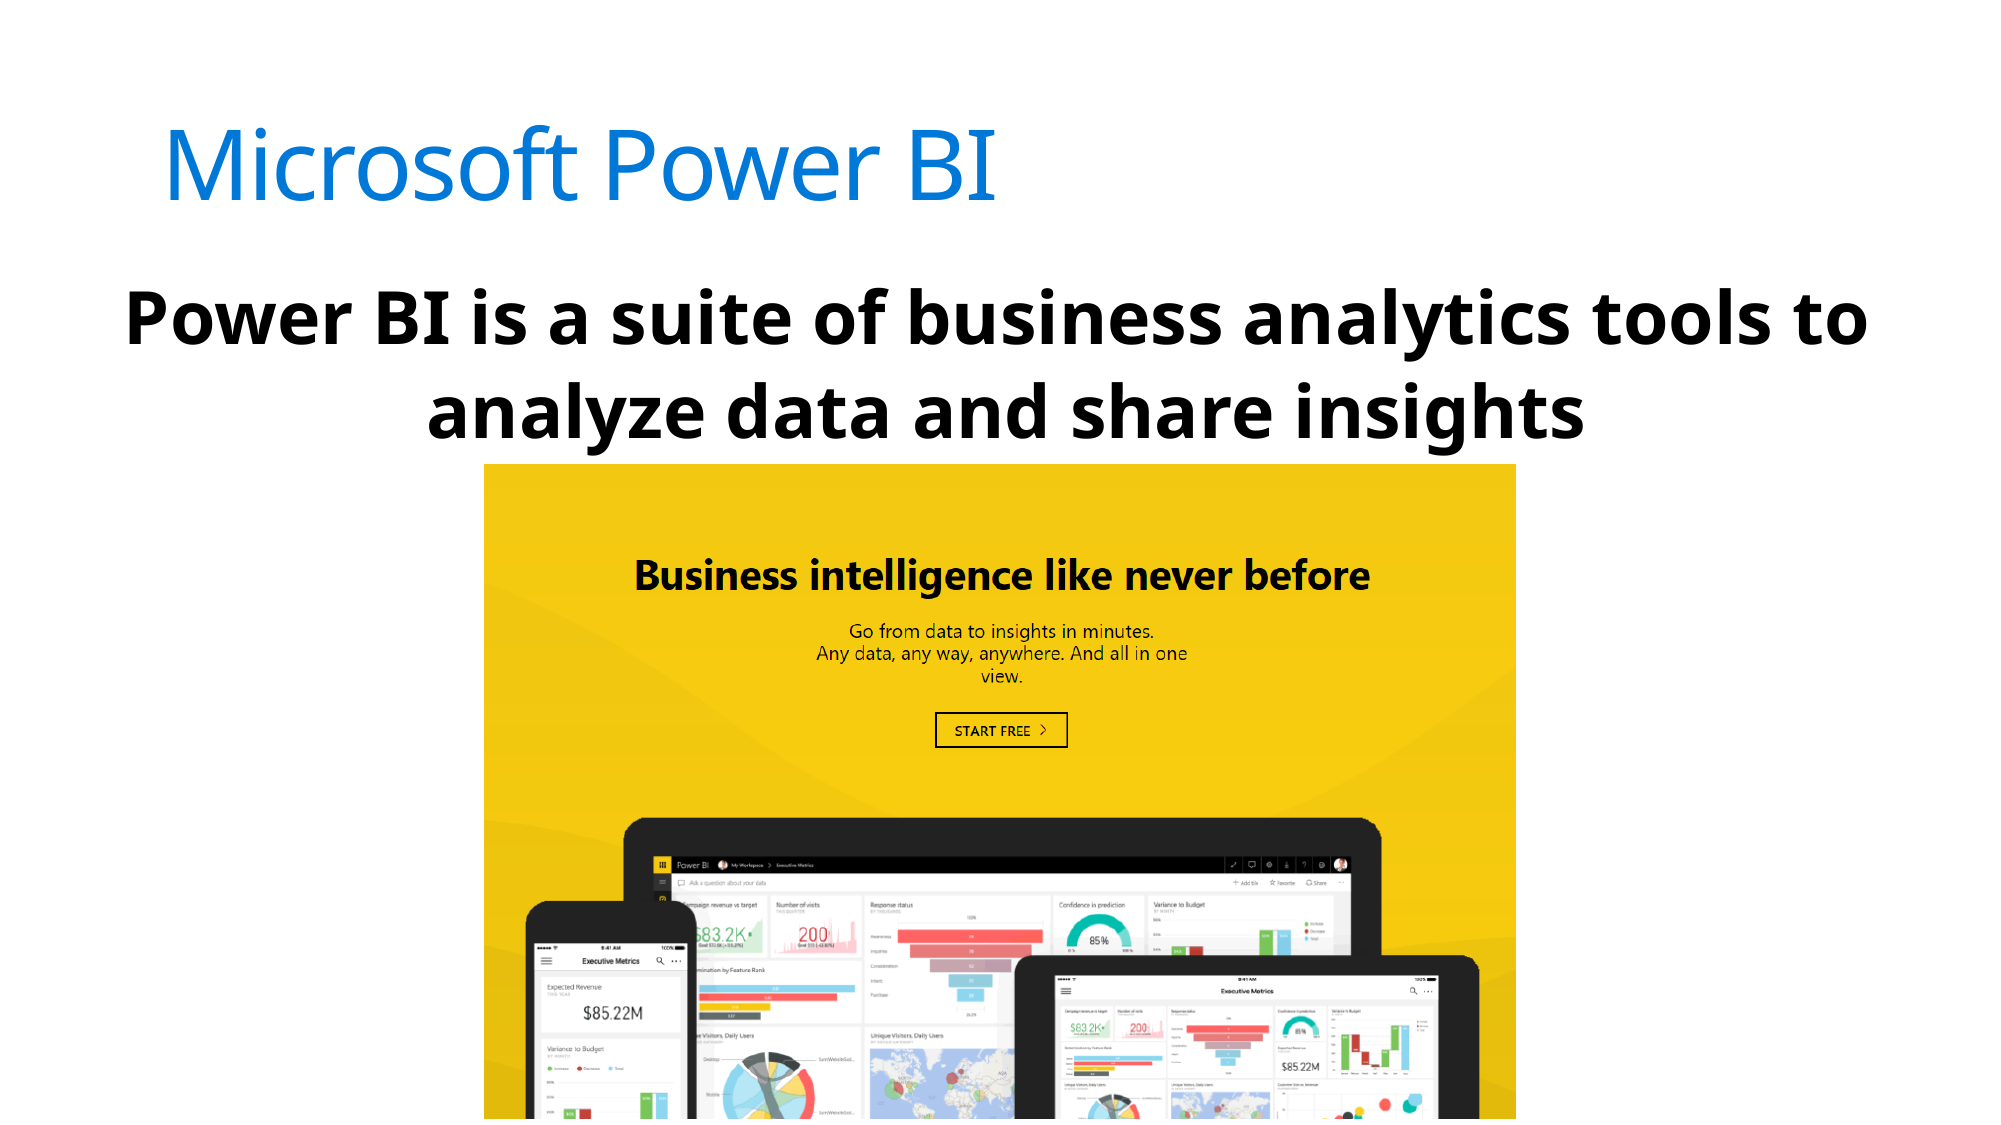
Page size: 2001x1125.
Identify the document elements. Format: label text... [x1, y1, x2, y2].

list Power BI is a suite of business analytics tools to analyze data and share insights [0, 265, 2000, 922]
title Microsoft Power BI [137, 59, 1863, 265]
picture [484, 464, 1516, 1119]
